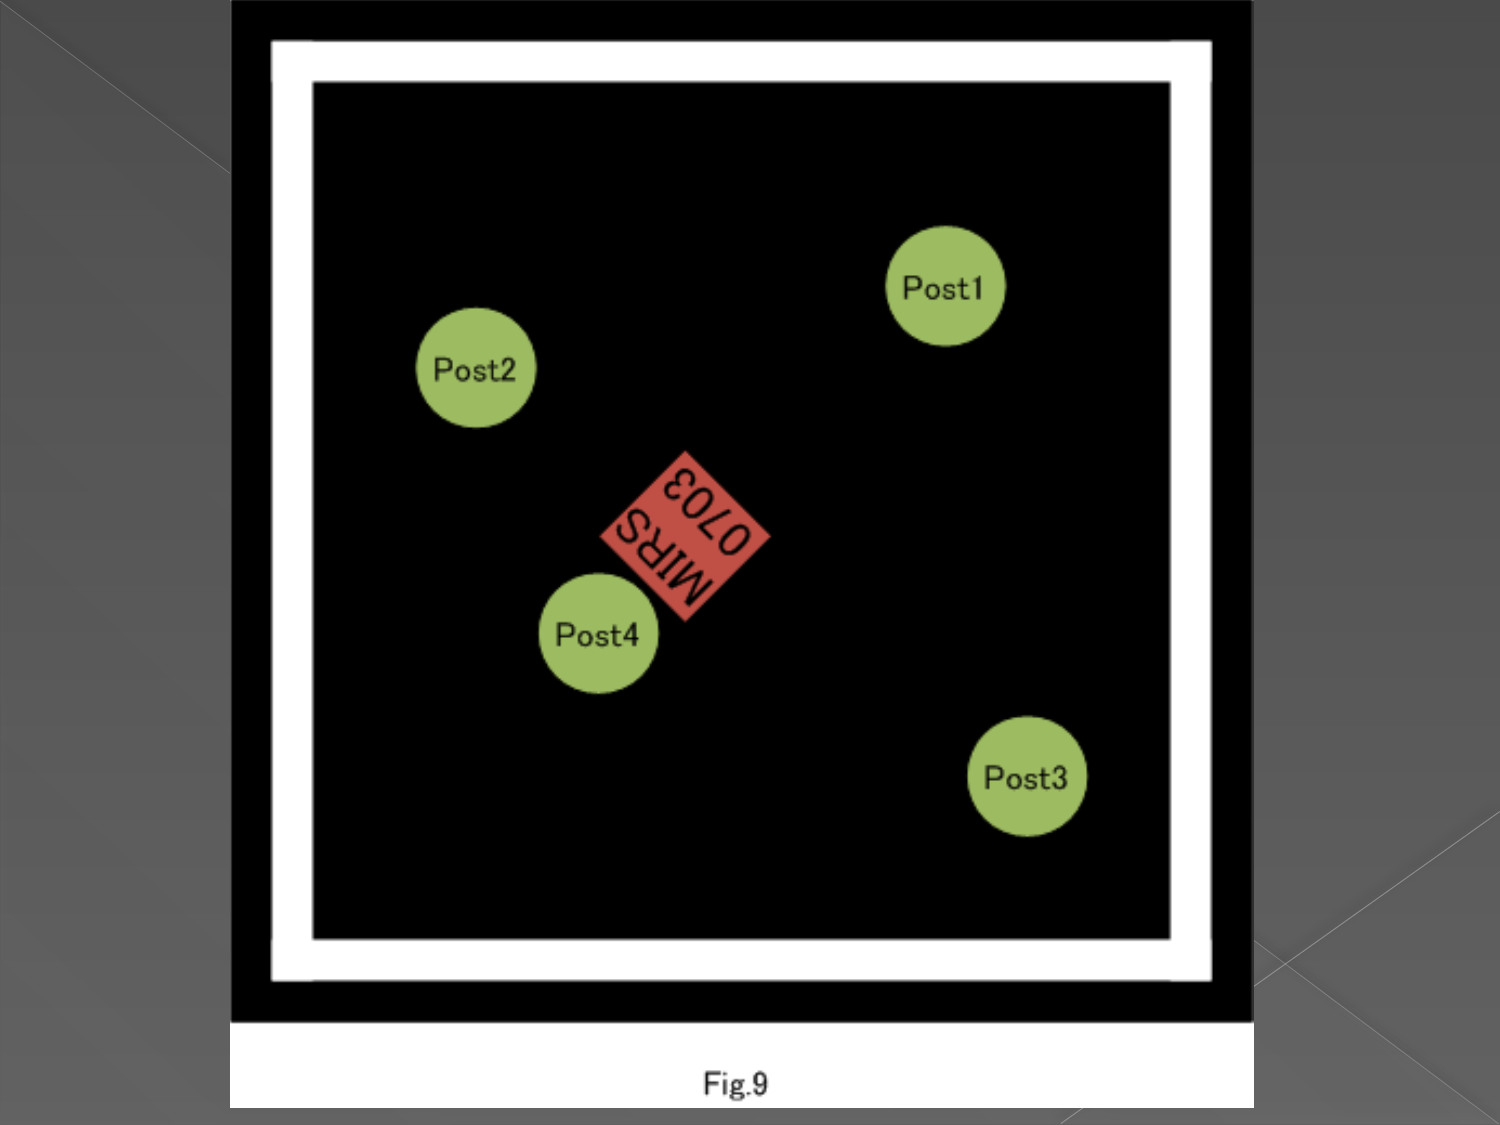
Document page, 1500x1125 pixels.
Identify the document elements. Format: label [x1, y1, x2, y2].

picture [230, 0, 1255, 1109]
